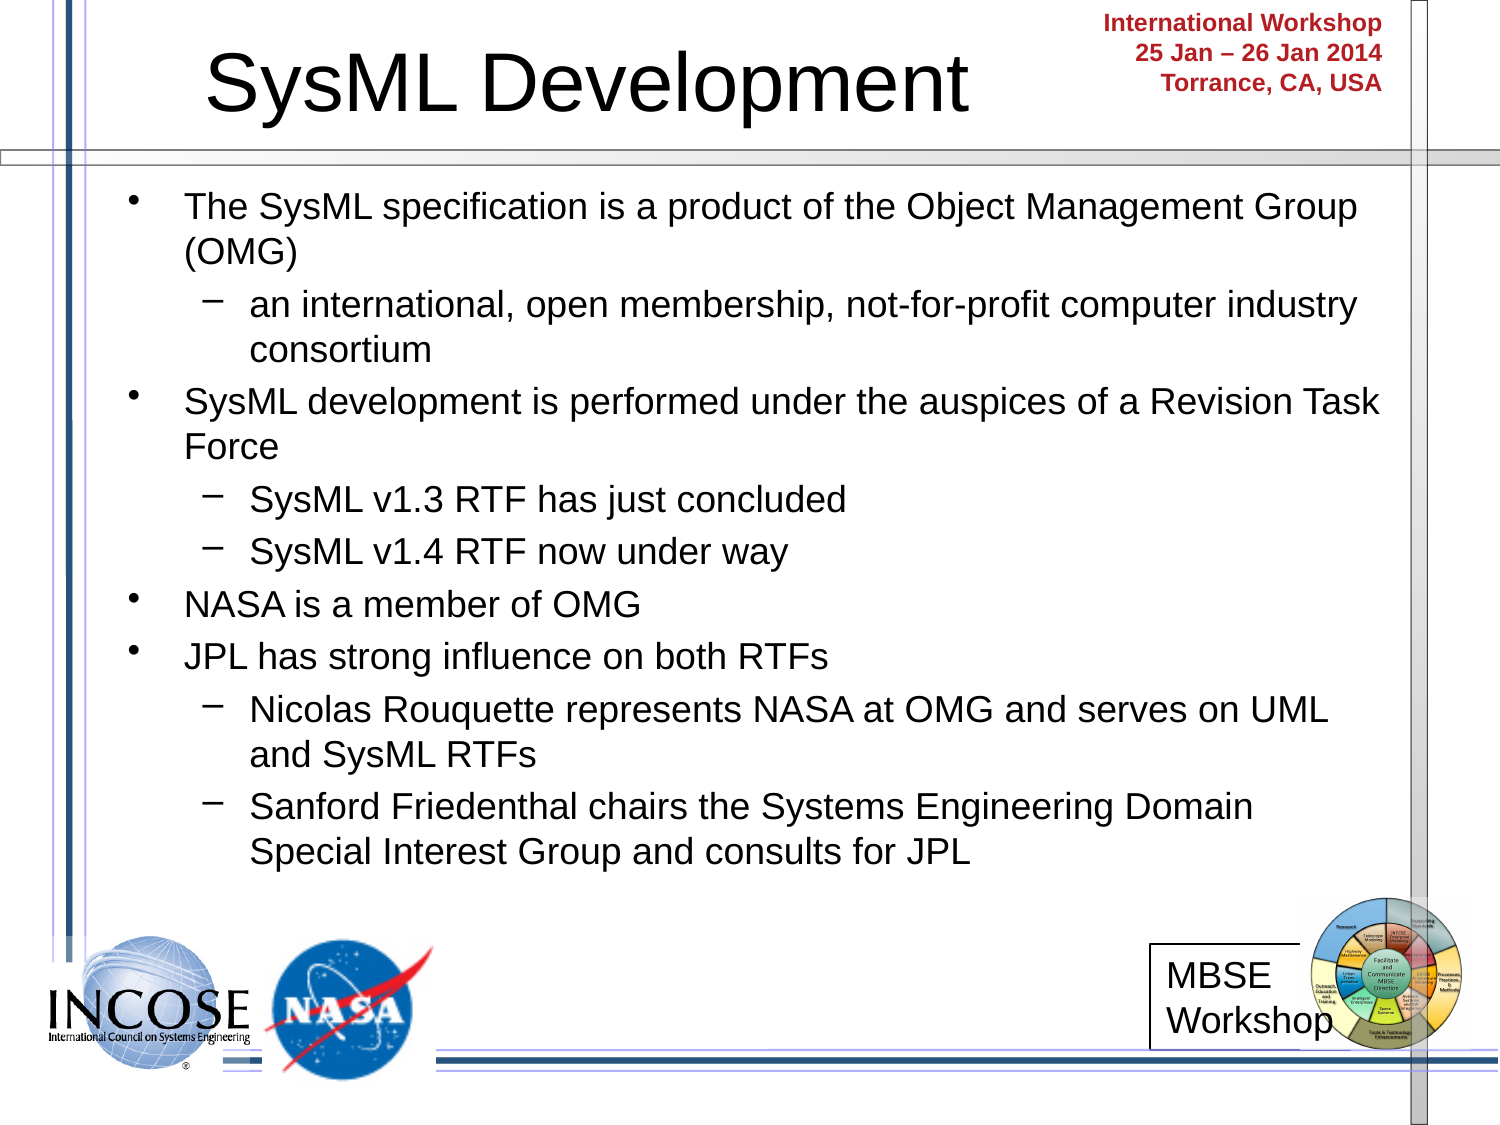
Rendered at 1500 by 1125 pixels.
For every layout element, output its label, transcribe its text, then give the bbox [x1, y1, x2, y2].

title SysML Development [75, 0, 1100, 157]
picture [262, 937, 436, 1084]
picture [48, 936, 250, 1071]
list The SysML specification is a product of the Object Management Group (OMG) an international, open membership, not-for-profit computer industry consortium SysML development is performed under the auspices of a Revision Task Force SysML v1.3 RTF has just concluded SysML v1.4 RTF now under way NASA is a member of OMG JPL has strong influence on both RTFs Nicolas Rouquette represents NASA at OMG and serves on UML and SysML RTFs Sanford Friedenthal chairs the Systems Engineering Domain Special Interest Group and consults for JPL [112, 174, 1400, 975]
